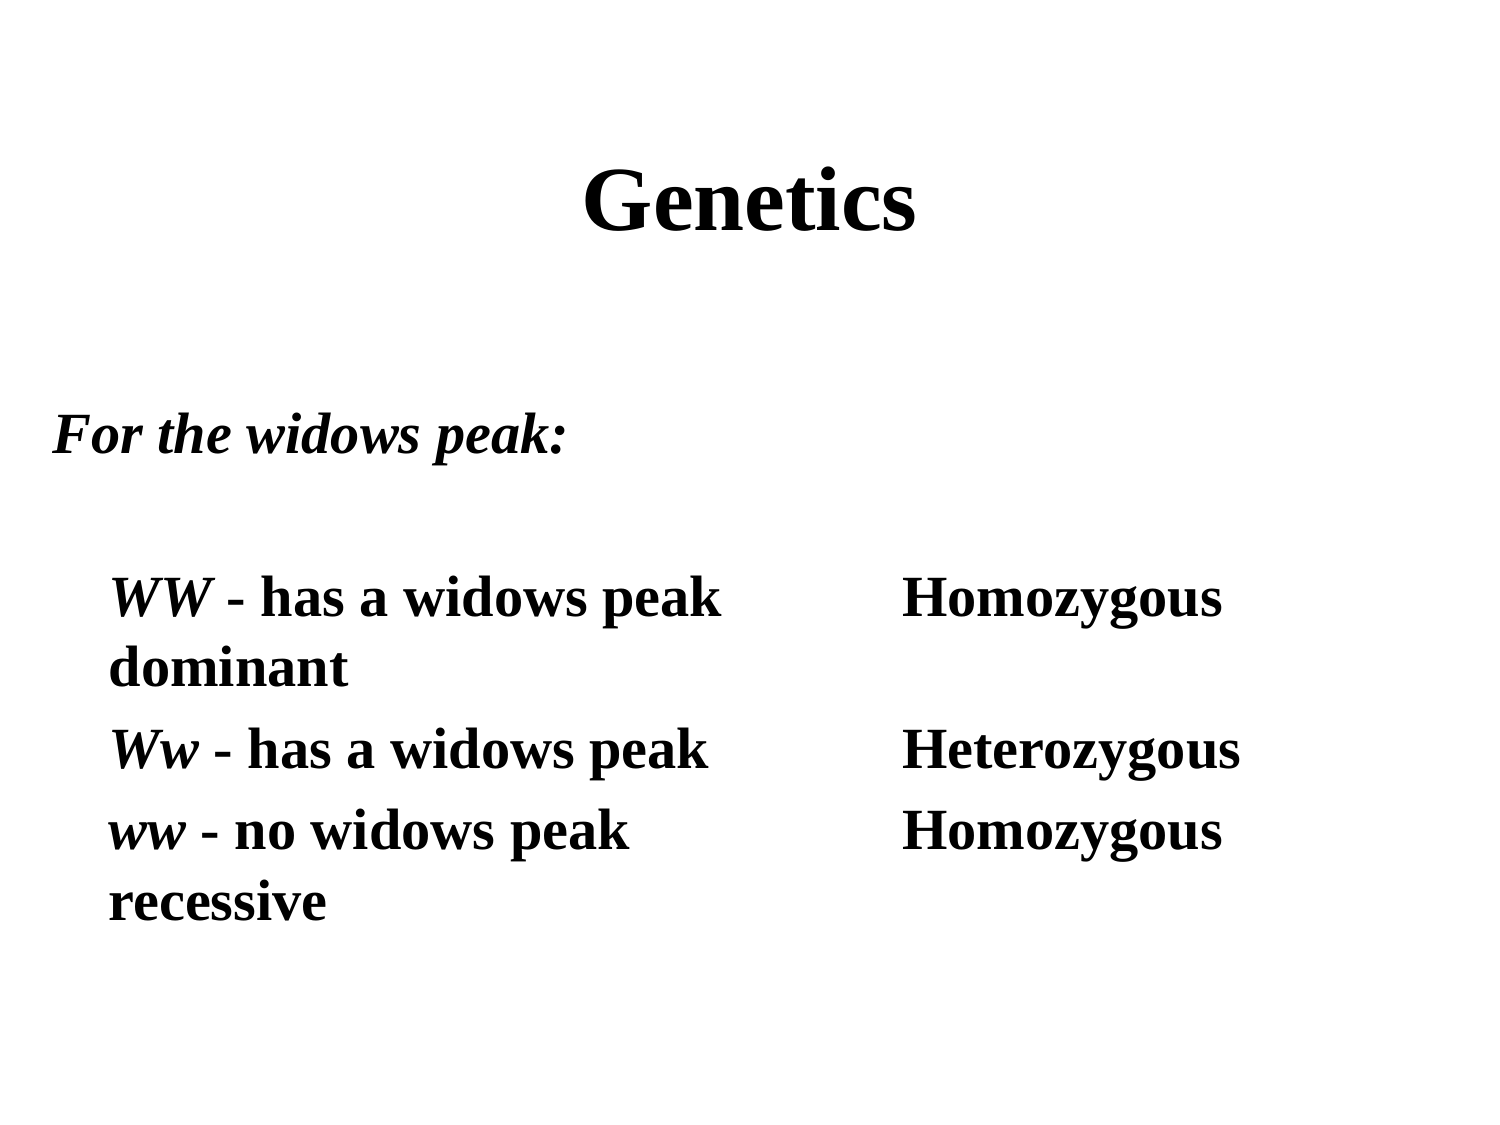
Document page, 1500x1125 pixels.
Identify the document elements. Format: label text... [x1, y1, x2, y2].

list For the widows peak: WW - has a widows peak Homozygous dominant Ww - has a widows peak Heterozygous ww - no widows peak Homozygous recessive [37, 387, 1451, 788]
title Genetics [112, 99, 1388, 288]
